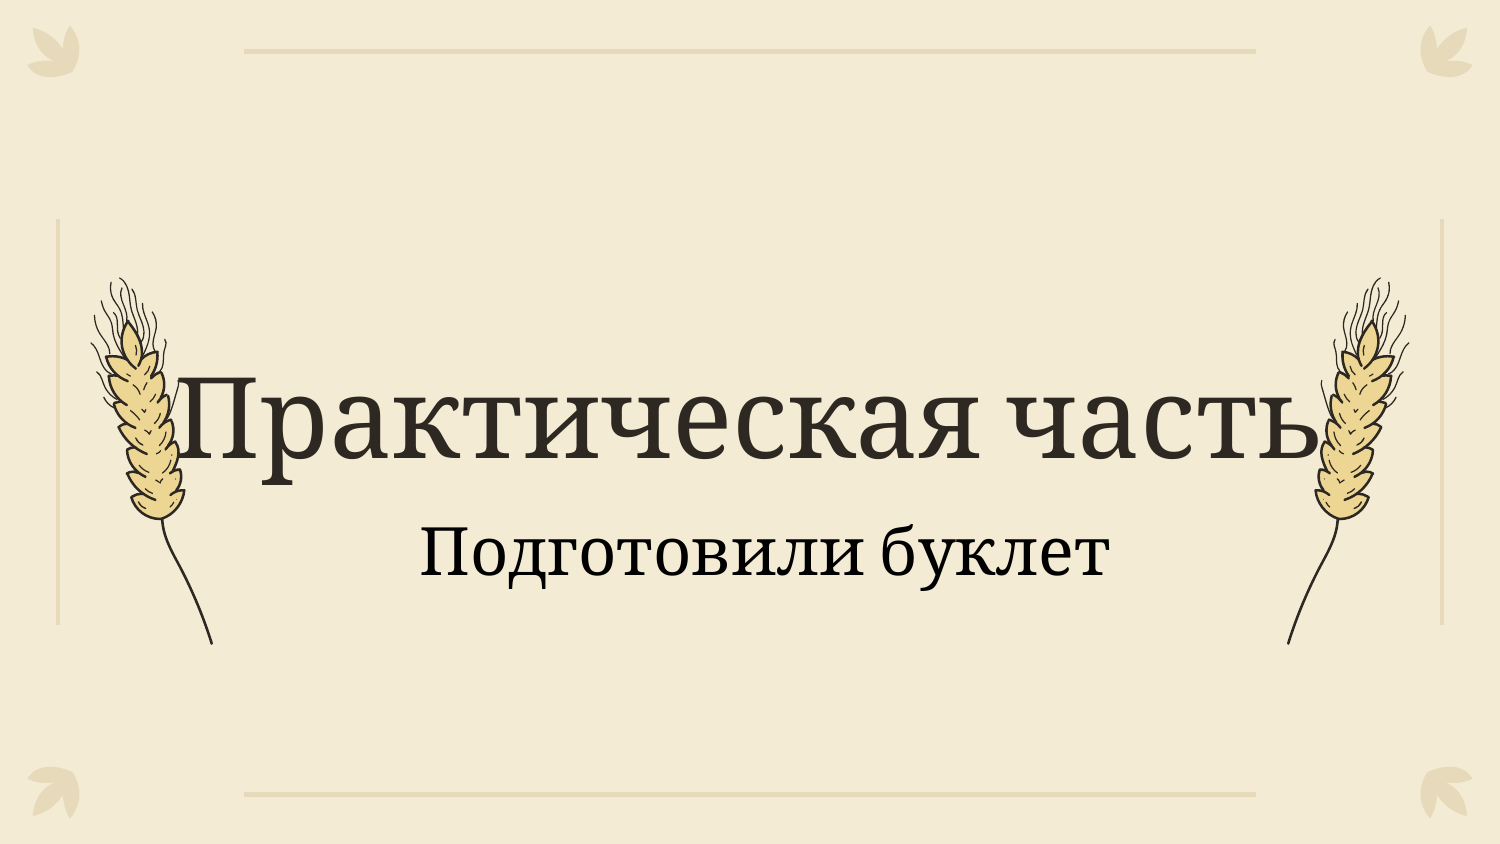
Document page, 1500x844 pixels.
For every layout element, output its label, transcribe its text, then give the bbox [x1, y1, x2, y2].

text_box Подготовили буклет [404, 501, 1127, 596]
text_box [89, 277, 214, 646]
title Практическая часть [218, 331, 1281, 513]
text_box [1286, 277, 1411, 646]
